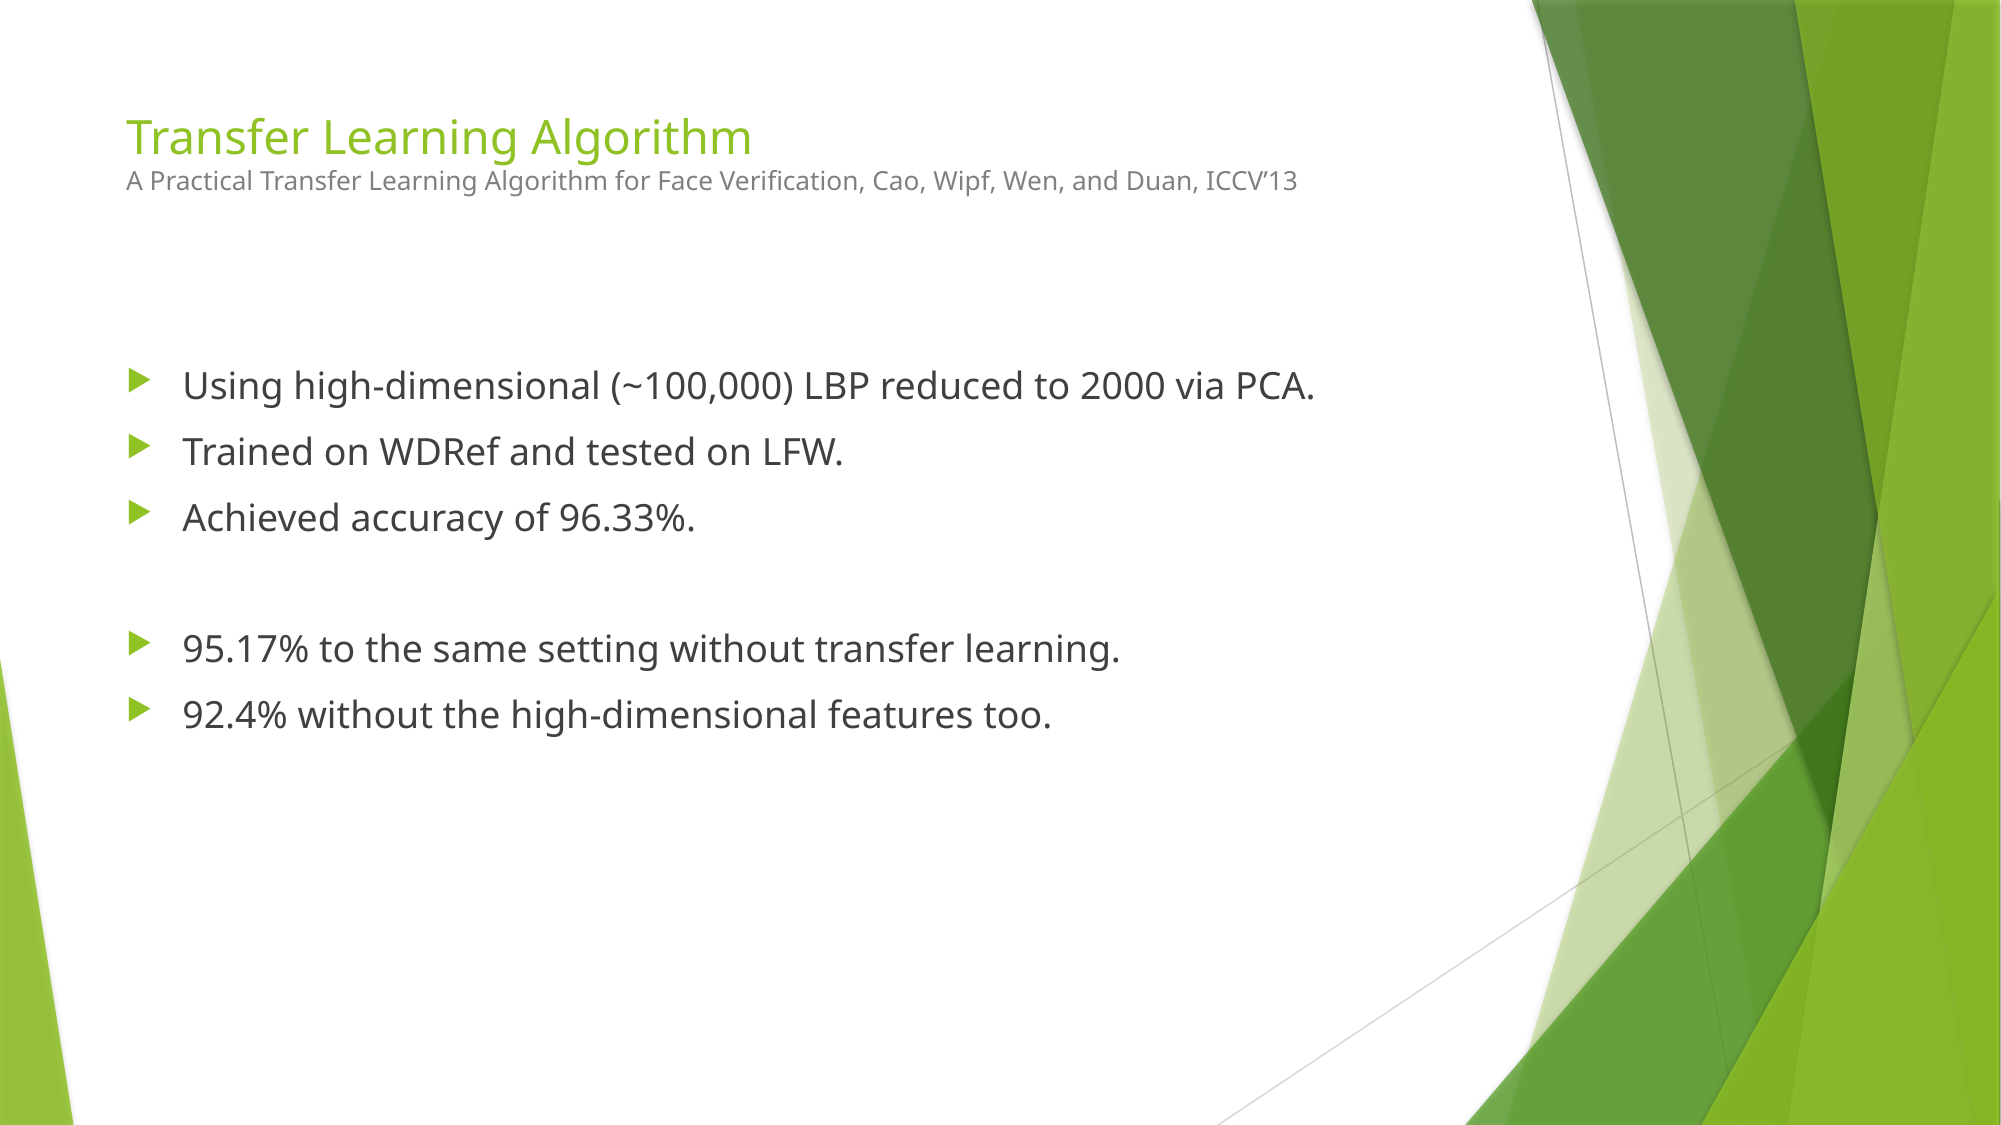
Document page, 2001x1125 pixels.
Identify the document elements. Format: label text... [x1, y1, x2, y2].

list Using high-dimensional (~100,000) LBP reduced to 2000 via PCA. Trained on WDRef and tested on LFW. Achieved accuracy of 96.33%. 95.17% to the same setting without transfer learning. 92.4% without the high-dimensional features too. [111, 354, 1522, 992]
title Transfer Learning Algorithm A Practical Transfer Learning Algorithm for Face Verification, Cao, Wipf, Wen, and Duan, ICCV’13 [111, 99, 1522, 317]
